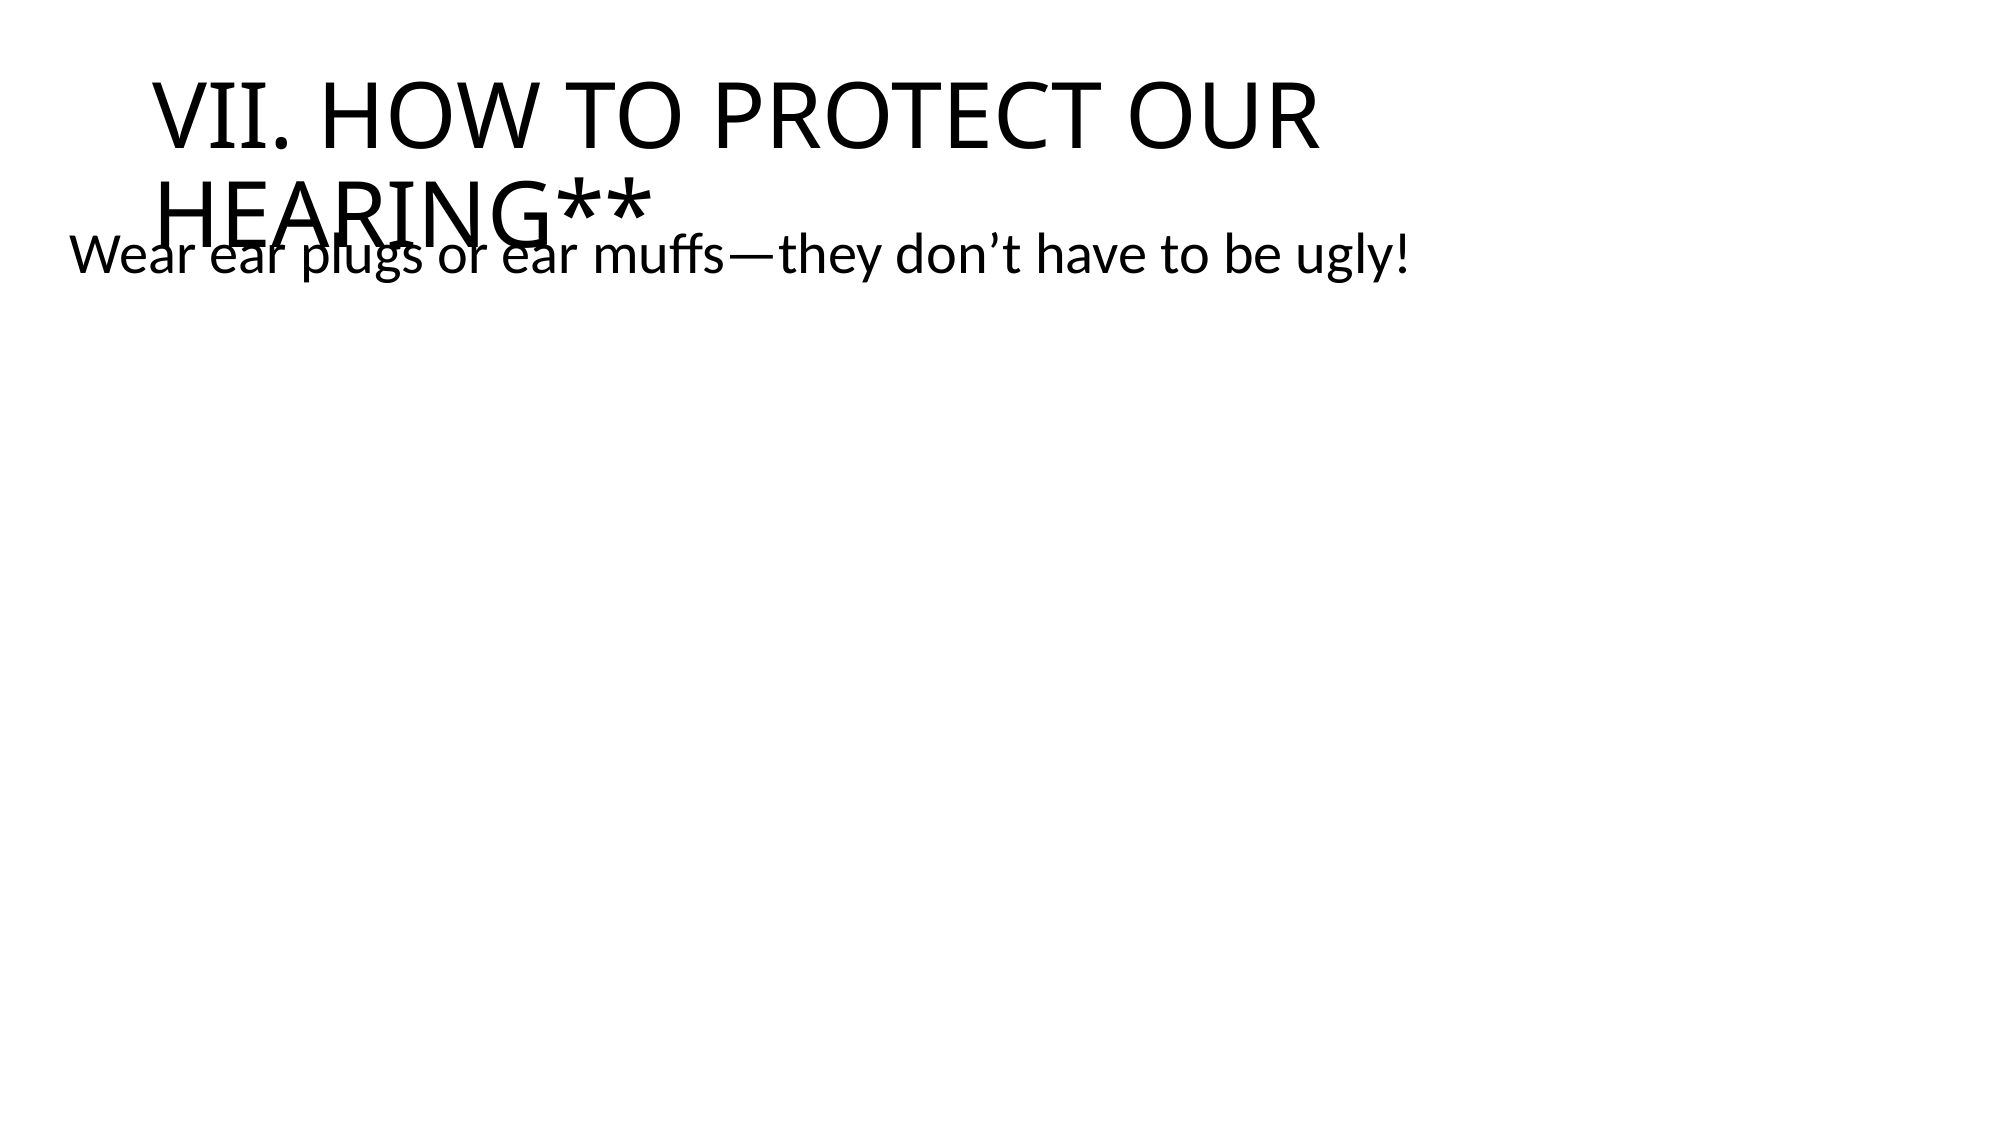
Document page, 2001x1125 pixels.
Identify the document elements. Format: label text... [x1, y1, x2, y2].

list Wear ear plugs or ear muffs—they don’t have to be ugly! [54, 215, 1751, 1104]
title VII. HOW TO PROTECT OUR HEARING** [137, 59, 1863, 278]
